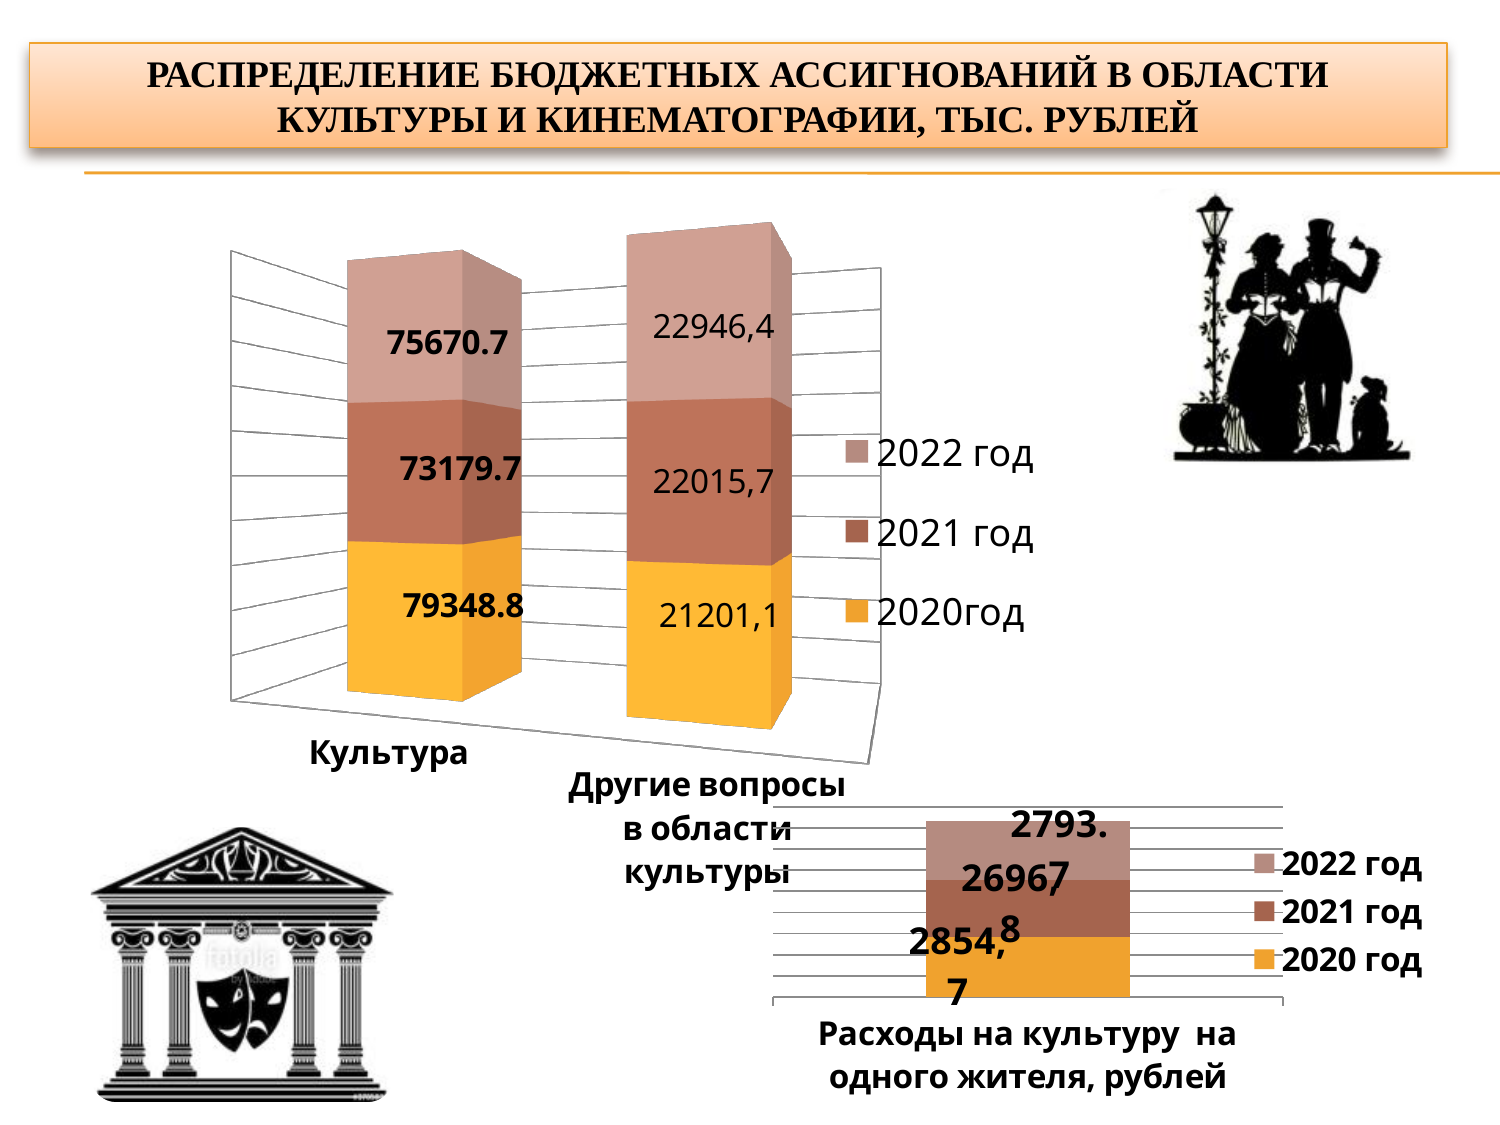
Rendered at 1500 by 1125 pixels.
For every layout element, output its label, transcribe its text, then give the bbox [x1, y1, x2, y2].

text_box РАСПРЕДЕЛЕНИЕ БЮДЖЕТНЫХ АССИГНОВАНИЙ В ОБЛАСТИ КУЛЬТУРЫ И КИНЕМАТОГРАФИИ, ТЫС. РУБЛЕЙ [29, 42, 1448, 148]
text_box [86, 912, 398, 1107]
chart [32, 186, 1500, 1105]
text_box [1137, 184, 1450, 470]
